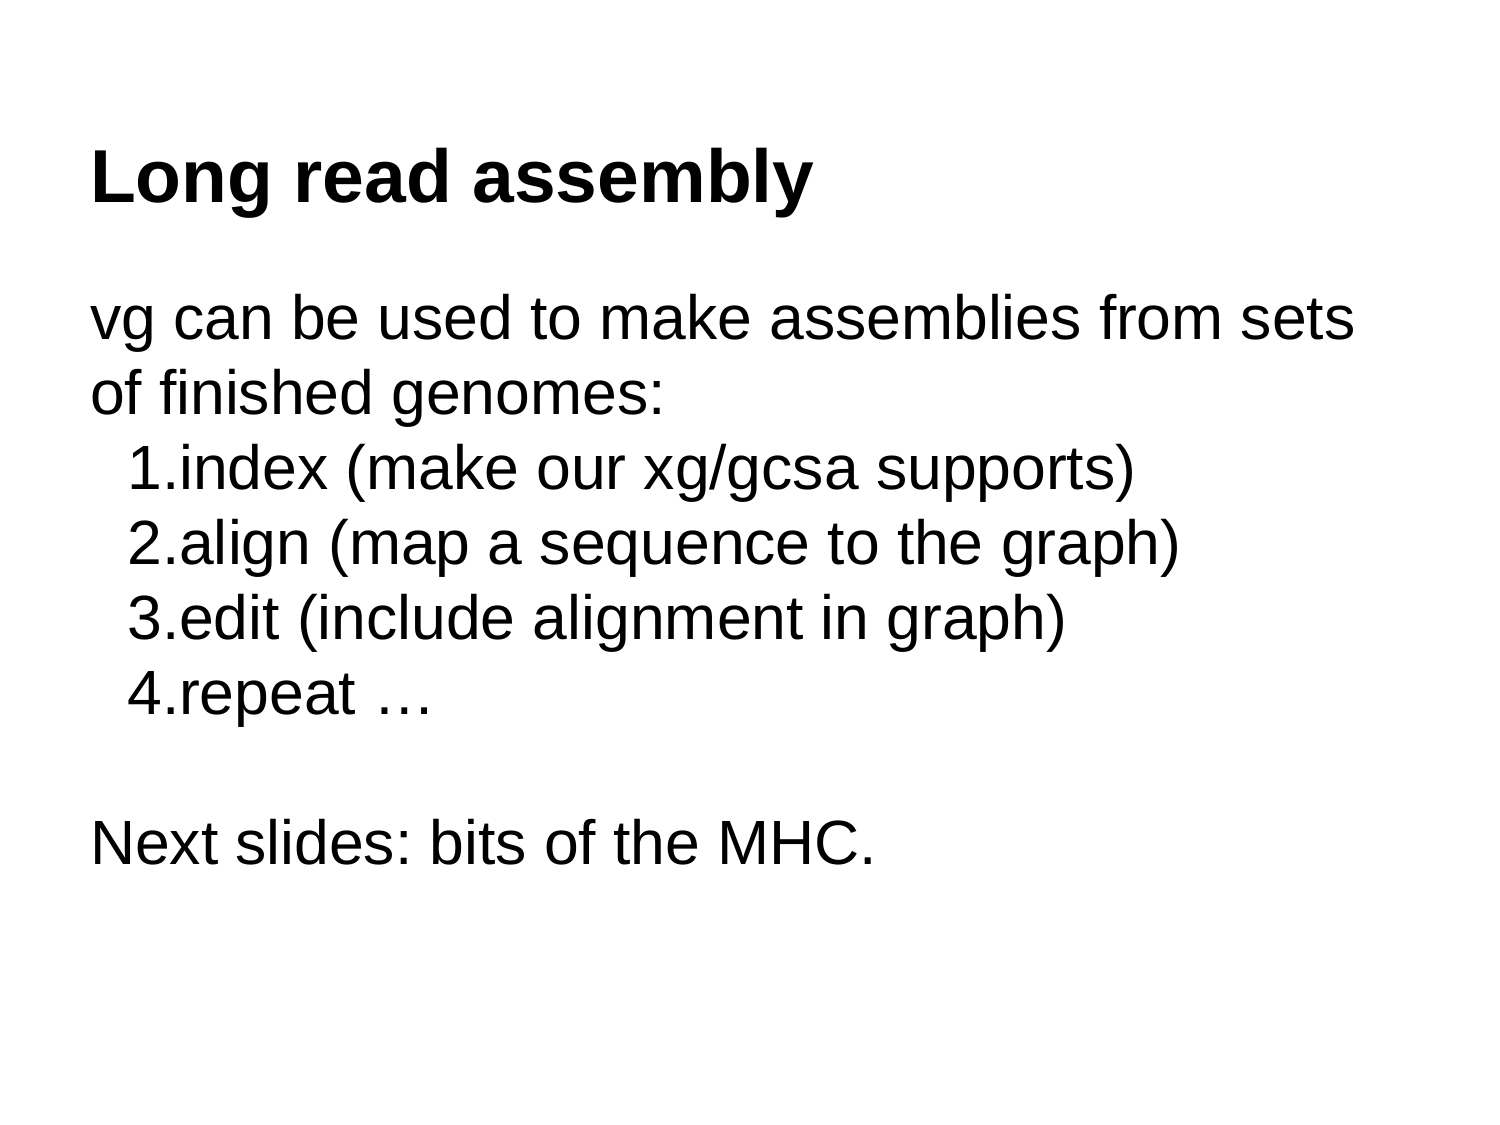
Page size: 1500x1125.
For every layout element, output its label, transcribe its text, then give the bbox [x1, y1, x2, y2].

title Long read assembly [75, 45, 1425, 233]
list vg can be used to make assemblies from sets of finished genomes: index (make our xg/gcsa supports) align (map a sequence to the graph) edit (include alignment in graph) repeat … Next slides: bits of the MHC. [75, 262, 1425, 1078]
